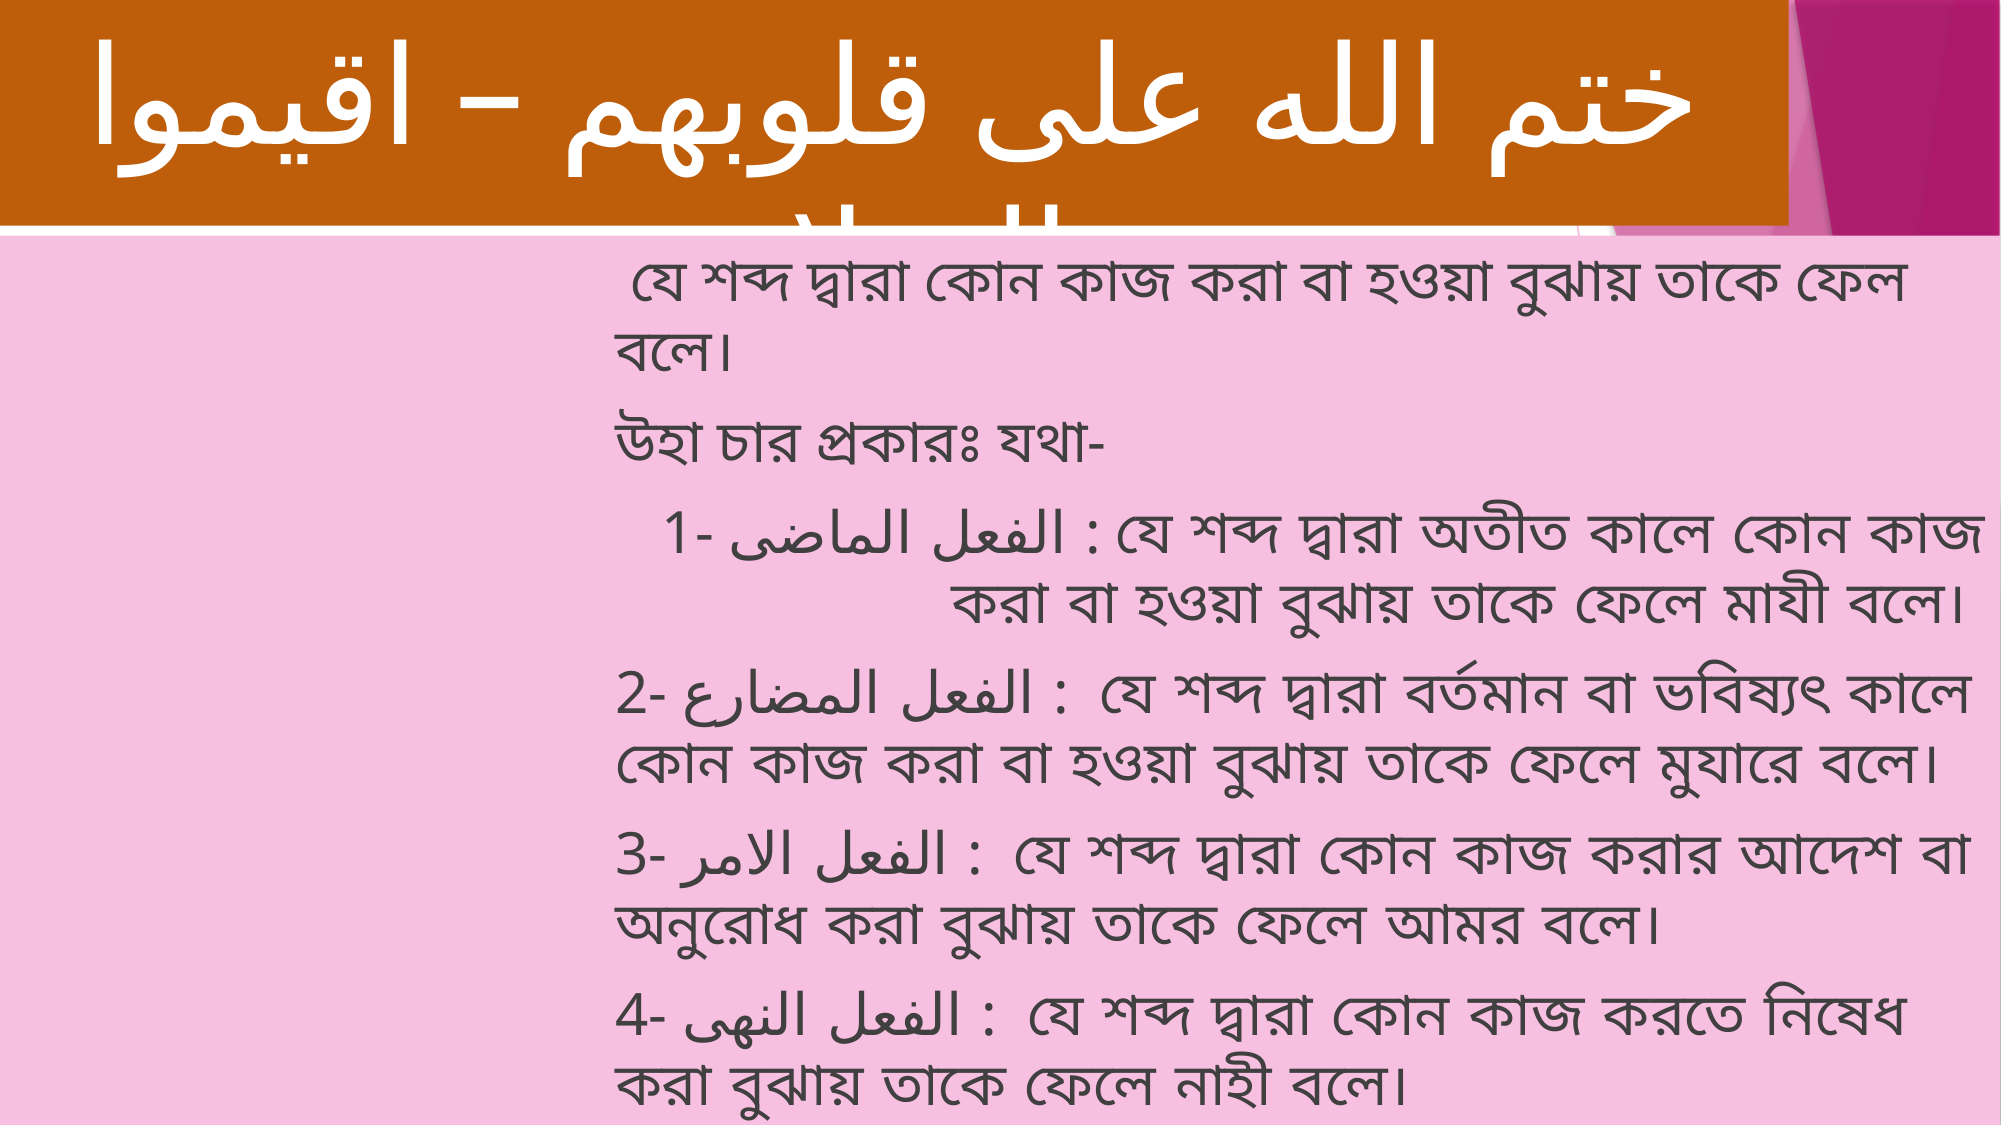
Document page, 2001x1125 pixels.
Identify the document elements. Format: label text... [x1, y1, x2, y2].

title ختم الله على قلوبهم – اقيموا الصلاة [0, 0, 1789, 226]
list যে শব্দ দ্বারা কোন কাজ করা বা হওয়া বুঝায় তাকে ফেল বলে। উহা চার প্রকারঃ যথা- 1- الفعل الماضى : যে শব্দ দ্বারা অতীত কালে কোন কাজ করা বা হওয়া বুঝায় তাকে ফেলে মাযী বলে। 2- الفعل المضارع : যে শব্দ দ্বারা বর্তমান বা ভবিষ্যৎ কালে কোন কাজ করা বা হওয়া বুঝায় তাকে ফেলে মুযারে বলে। 3- الفعل الامر : যে শব্দ দ্বারা কোন কাজ করার আদেশ বা অনুরোধ করা বুঝায় তাকে ফেলে আমর বলে। 4- الفعل النهى : যে শব্দ দ্বারা কোন কাজ করতে নিষেধ করা বুঝায় তাকে ফেলে নাহী বলে। [0, 235, 2000, 1125]
